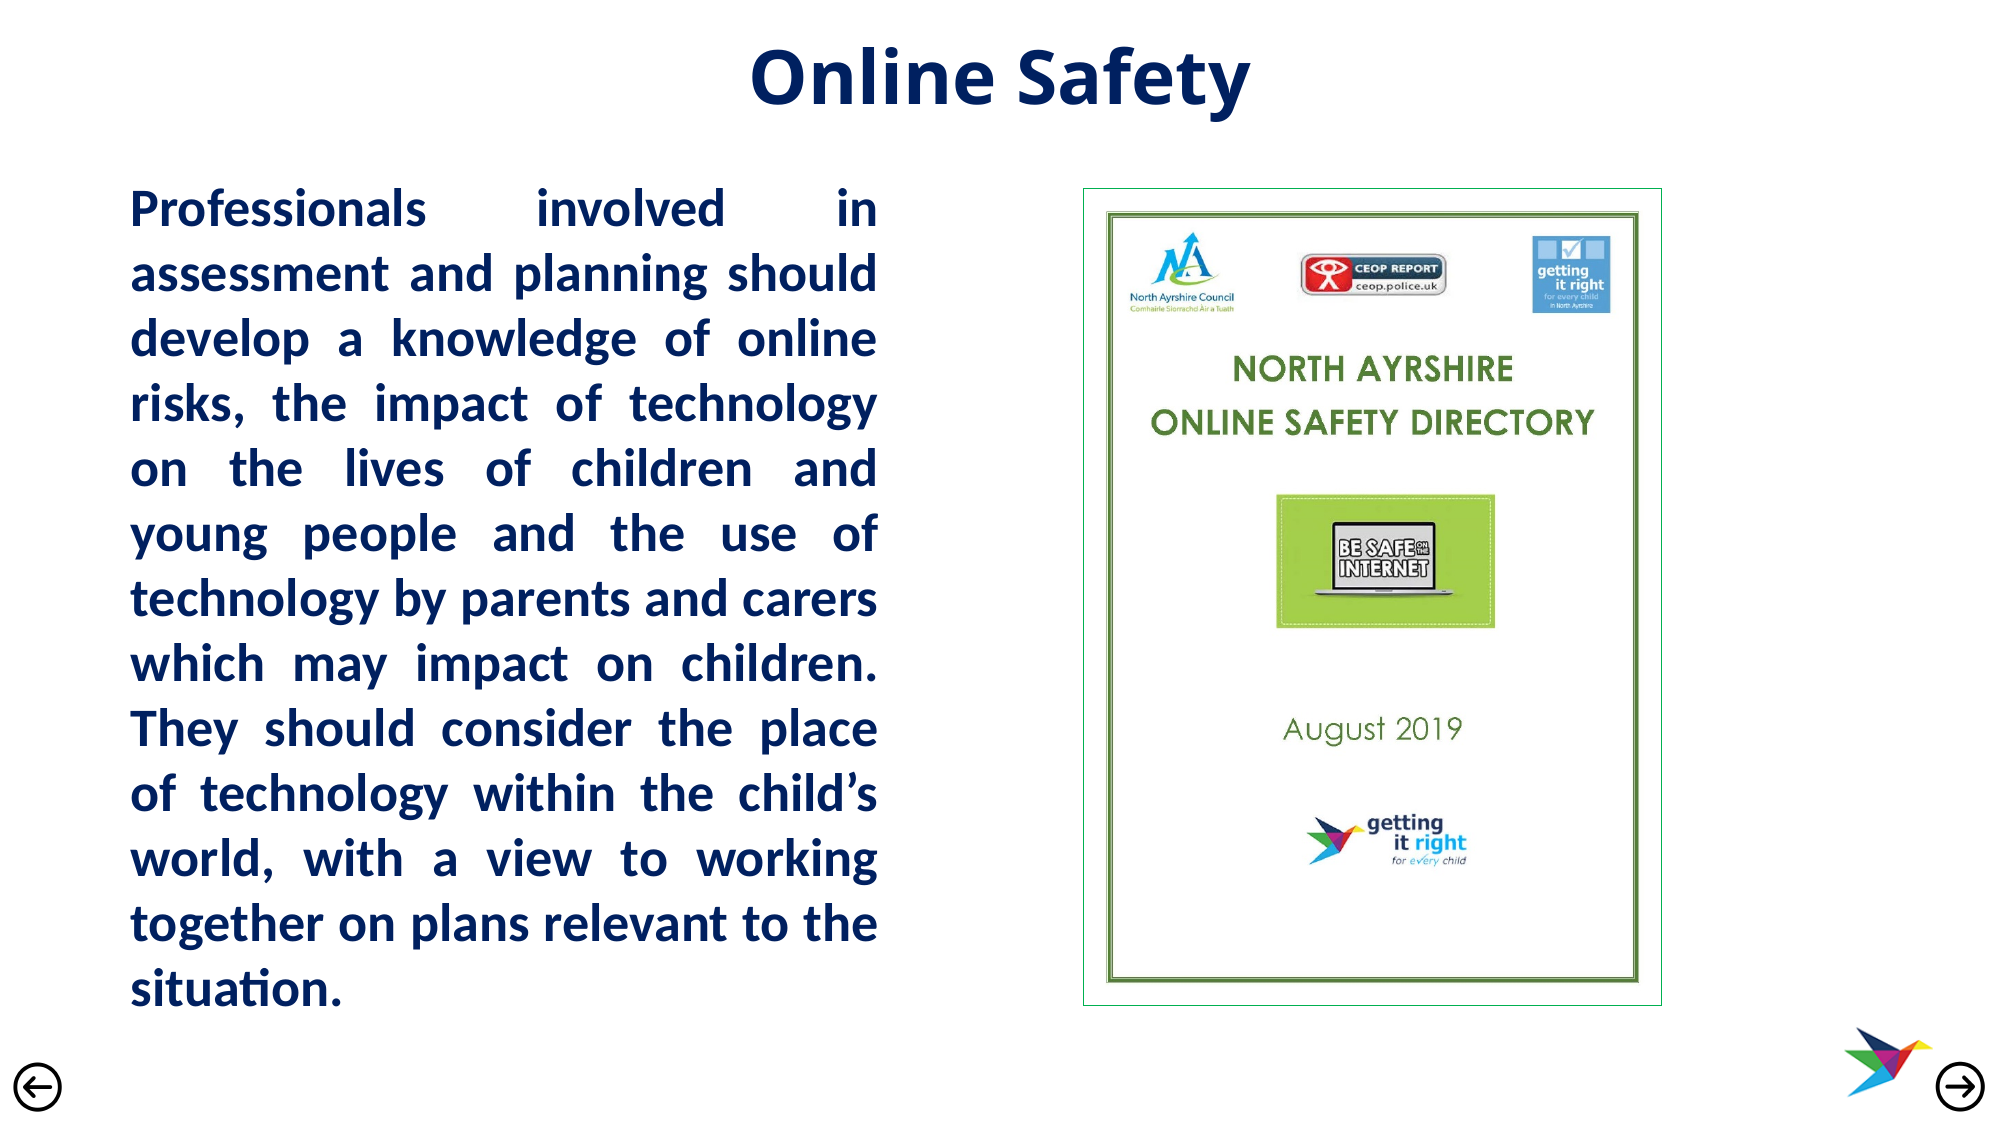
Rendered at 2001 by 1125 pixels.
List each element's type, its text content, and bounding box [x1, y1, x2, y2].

picture [1083, 188, 1662, 1006]
list Professionals involved in assessment and planning should develop a knowledge of online risks, the impact of technology on the lives of children and young people and the use of technology by parents and carers which may impact on children. They should consider the place of technology within the child’s world, with a view to working together on plans relevant to the situation. [115, 165, 895, 1050]
picture [7, 1056, 68, 1119]
title Online Safety [144, 23, 1856, 138]
picture [1844, 1018, 1991, 1118]
